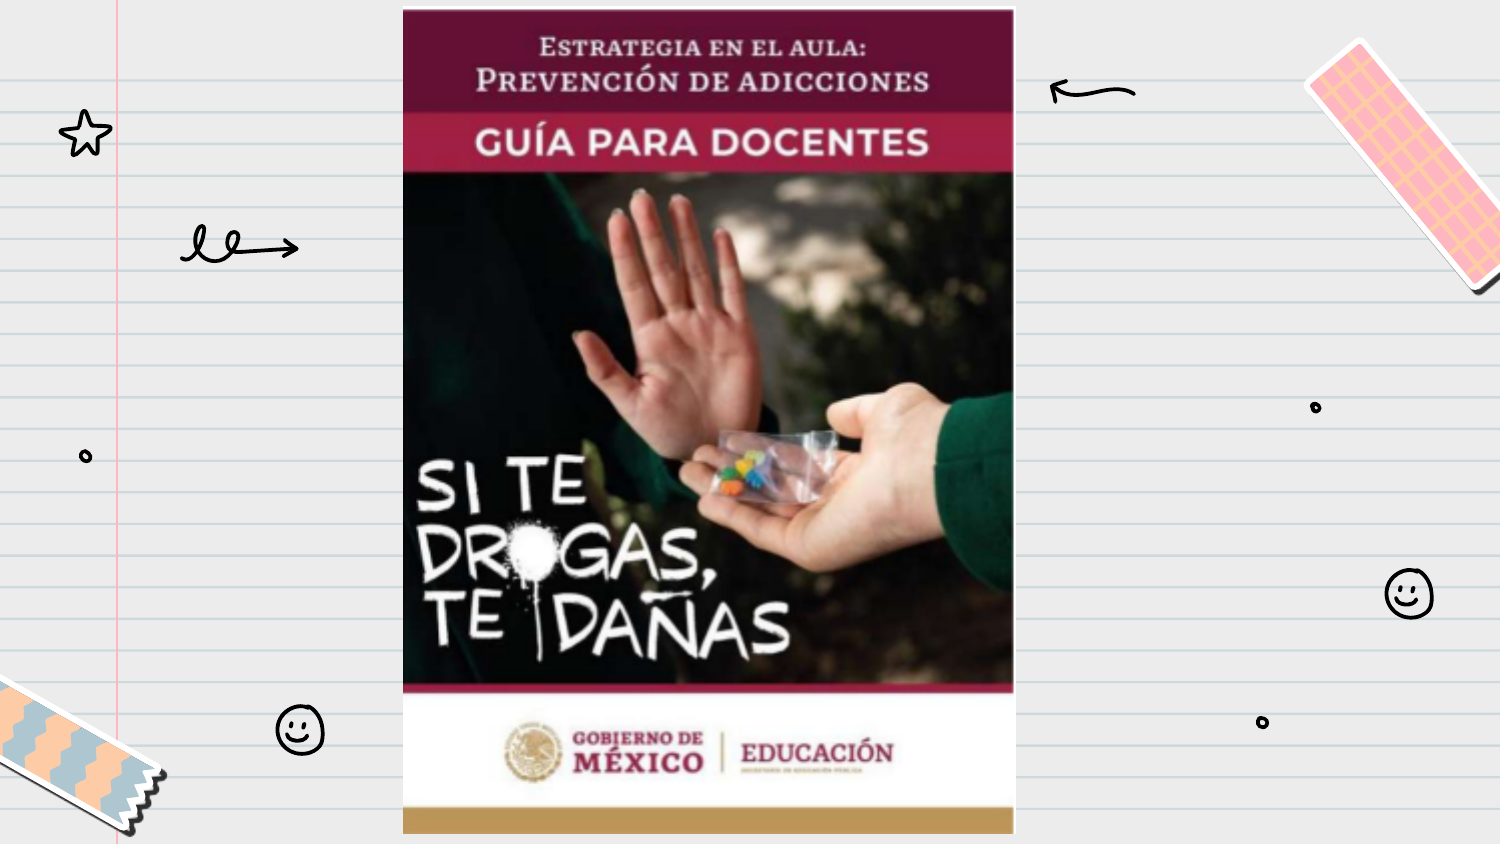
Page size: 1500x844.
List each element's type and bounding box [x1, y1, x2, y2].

text_box [1275, 88, 1500, 240]
picture [402, 6, 1017, 835]
text_box [0, 689, 165, 779]
